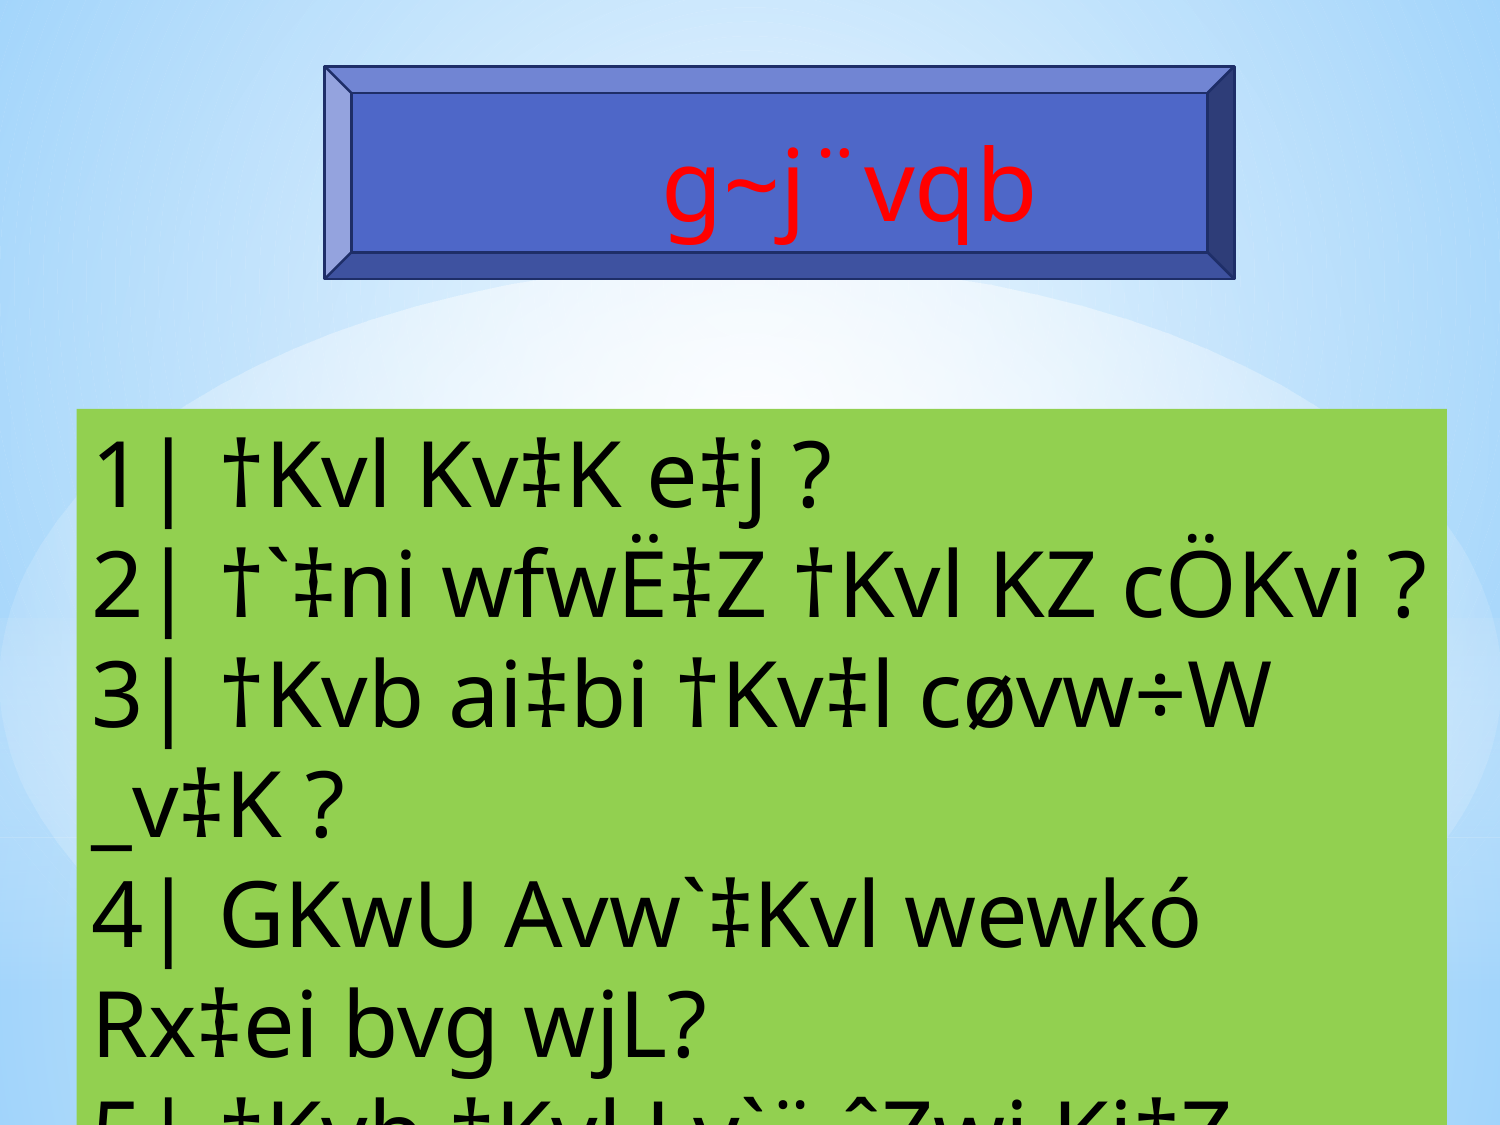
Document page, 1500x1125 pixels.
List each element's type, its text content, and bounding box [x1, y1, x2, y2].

text_box [323, 65, 1236, 280]
text_box g~j¨vqb [383, 113, 1140, 249]
text_box 1| †Kvl Kv‡K e‡j ? 2| †`‡ni wfwË‡Z †Kvl KZ cÖKvi ? 3| †Kvb ai‡bi †Kv‡l cøvw÷W _v‡K ? 4| GKwU Avw`‡Kvl wewkó Rx‡ei bvg wjL? 5| †Kvb †Kvl Lv`¨ ˆZwi Ki‡Z cv‡i? [76, 408, 1447, 1125]
